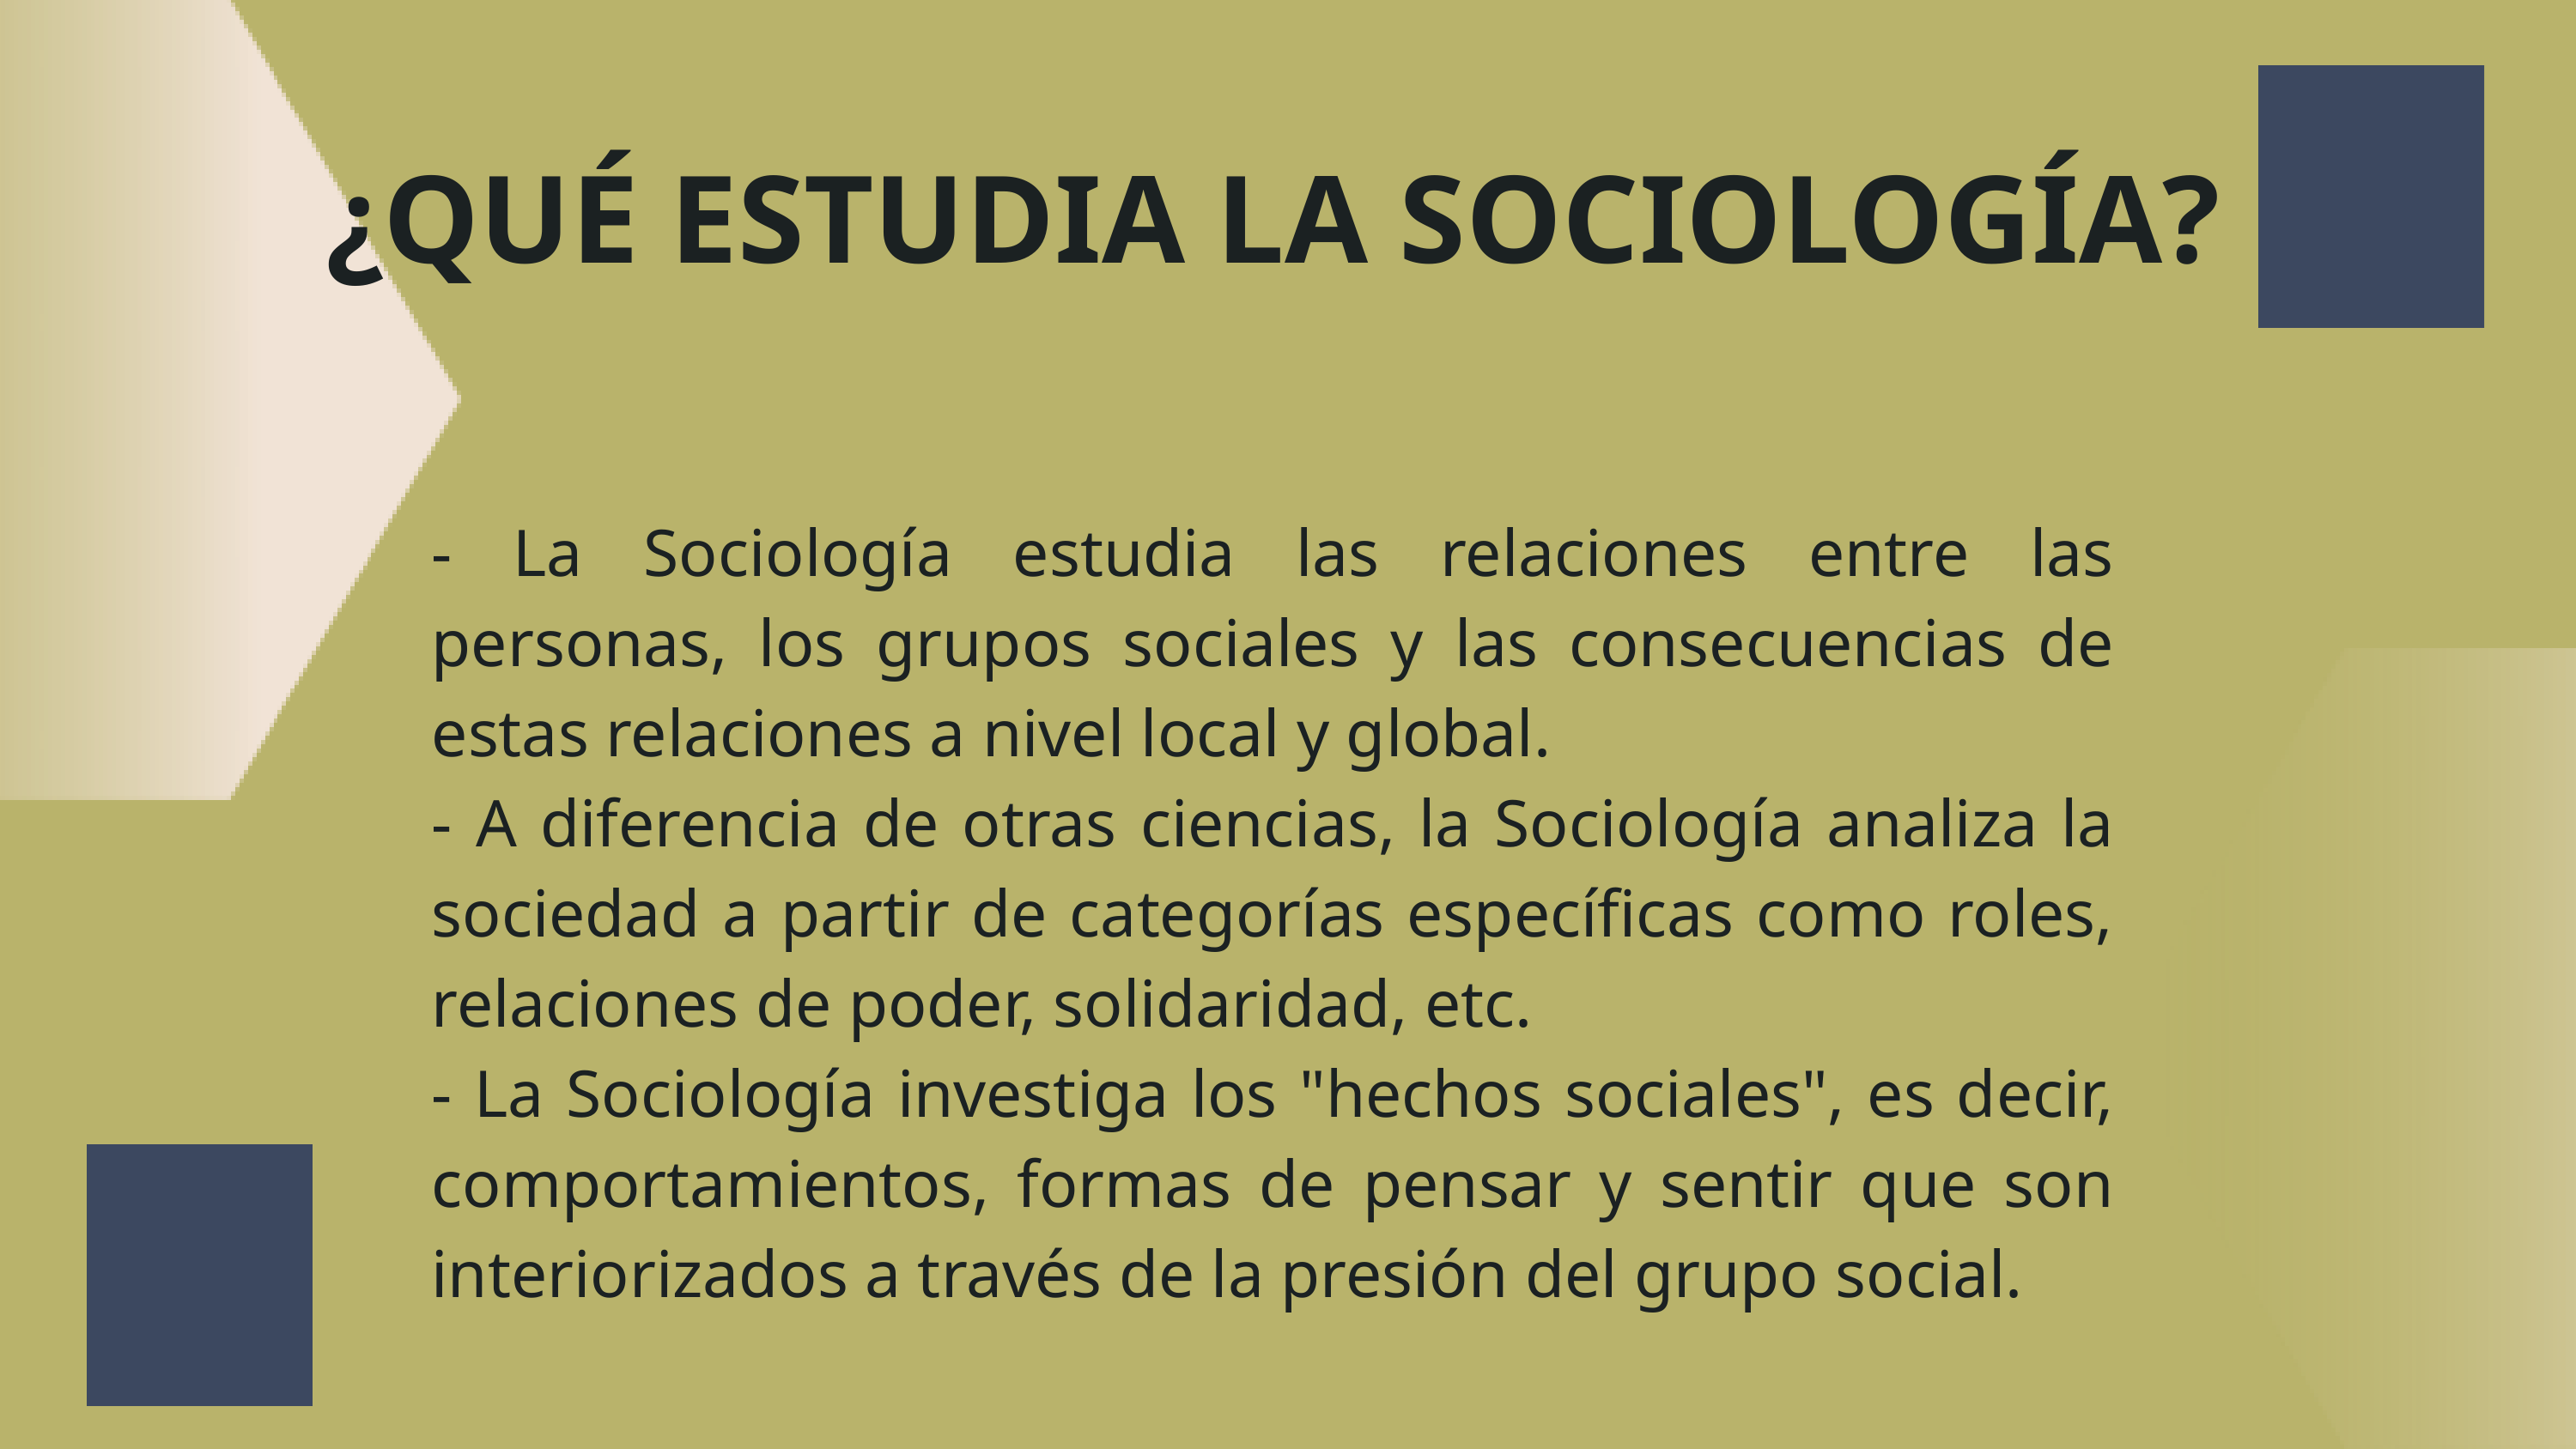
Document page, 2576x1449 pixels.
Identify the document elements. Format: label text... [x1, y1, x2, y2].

text_box [64, 1123, 313, 1406]
text_box - La Sociología estudia las relaciones entre las personas, los grupos sociales y las consecuencias de estas relaciones a nivel local y global. - A diferencia de otras ciencias, la Sociología analiza la sociedad a partir de categorías específicas como roles, relaciones de poder, solidaridad, etc. - La Sociología investiga los "hechos sociales", es decir, comportamientos, formas de pensar y sentir que son interiorizados a través de la presión del grupo social. [431, 408, 2115, 1311]
text_box [2114, 648, 2576, 1449]
text_box [2236, 44, 2485, 328]
text_box ¿QUÉ ESTUDIA LA SOCIOLOGÍA? [299, 155, 2248, 288]
text_box [0, 0, 462, 800]
